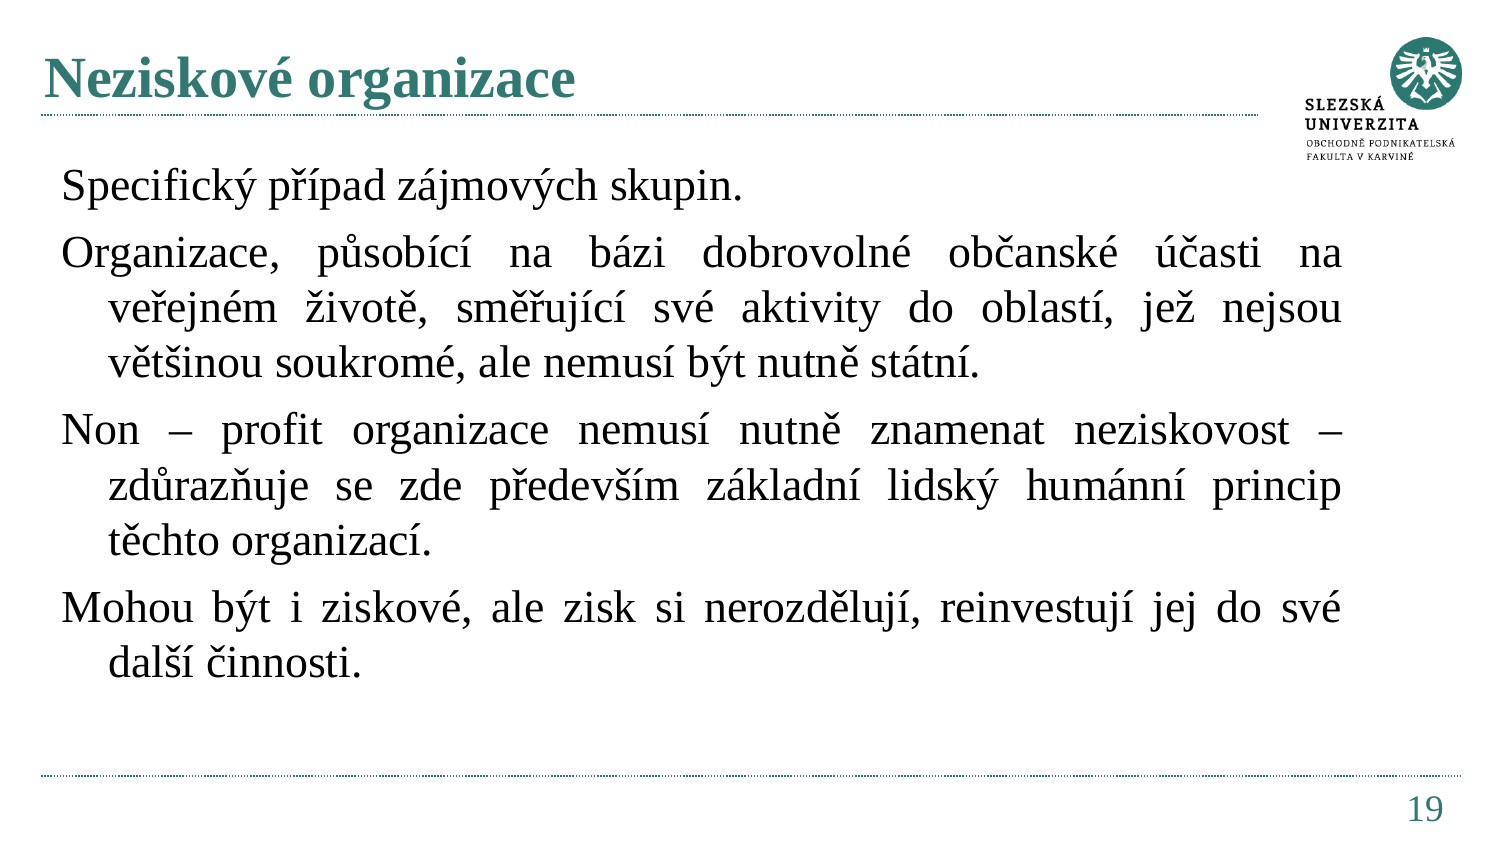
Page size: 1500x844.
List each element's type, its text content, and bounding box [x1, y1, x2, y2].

slide_number 19 [1281, 776, 1459, 822]
title Neziskové organizace [29, 32, 1313, 116]
list Specifický případ zájmových skupin. Organizace, působící na bázi dobrovolné občanské účasti na veřejném životě, směřující své aktivity do oblastí, jež nejsou většinou soukromé, ale nemusí být nutně státní. Non – profit organizace nemusí nutně znamenat neziskovost – zdůrazňuje se zde především základní lidský humánní princip těchto organizací. Mohou být i ziskové, ale zisk si nerozdělují, reinvestují jej do své další činnosti. [0, 146, 1359, 772]
picture [1305, 37, 1462, 160]
